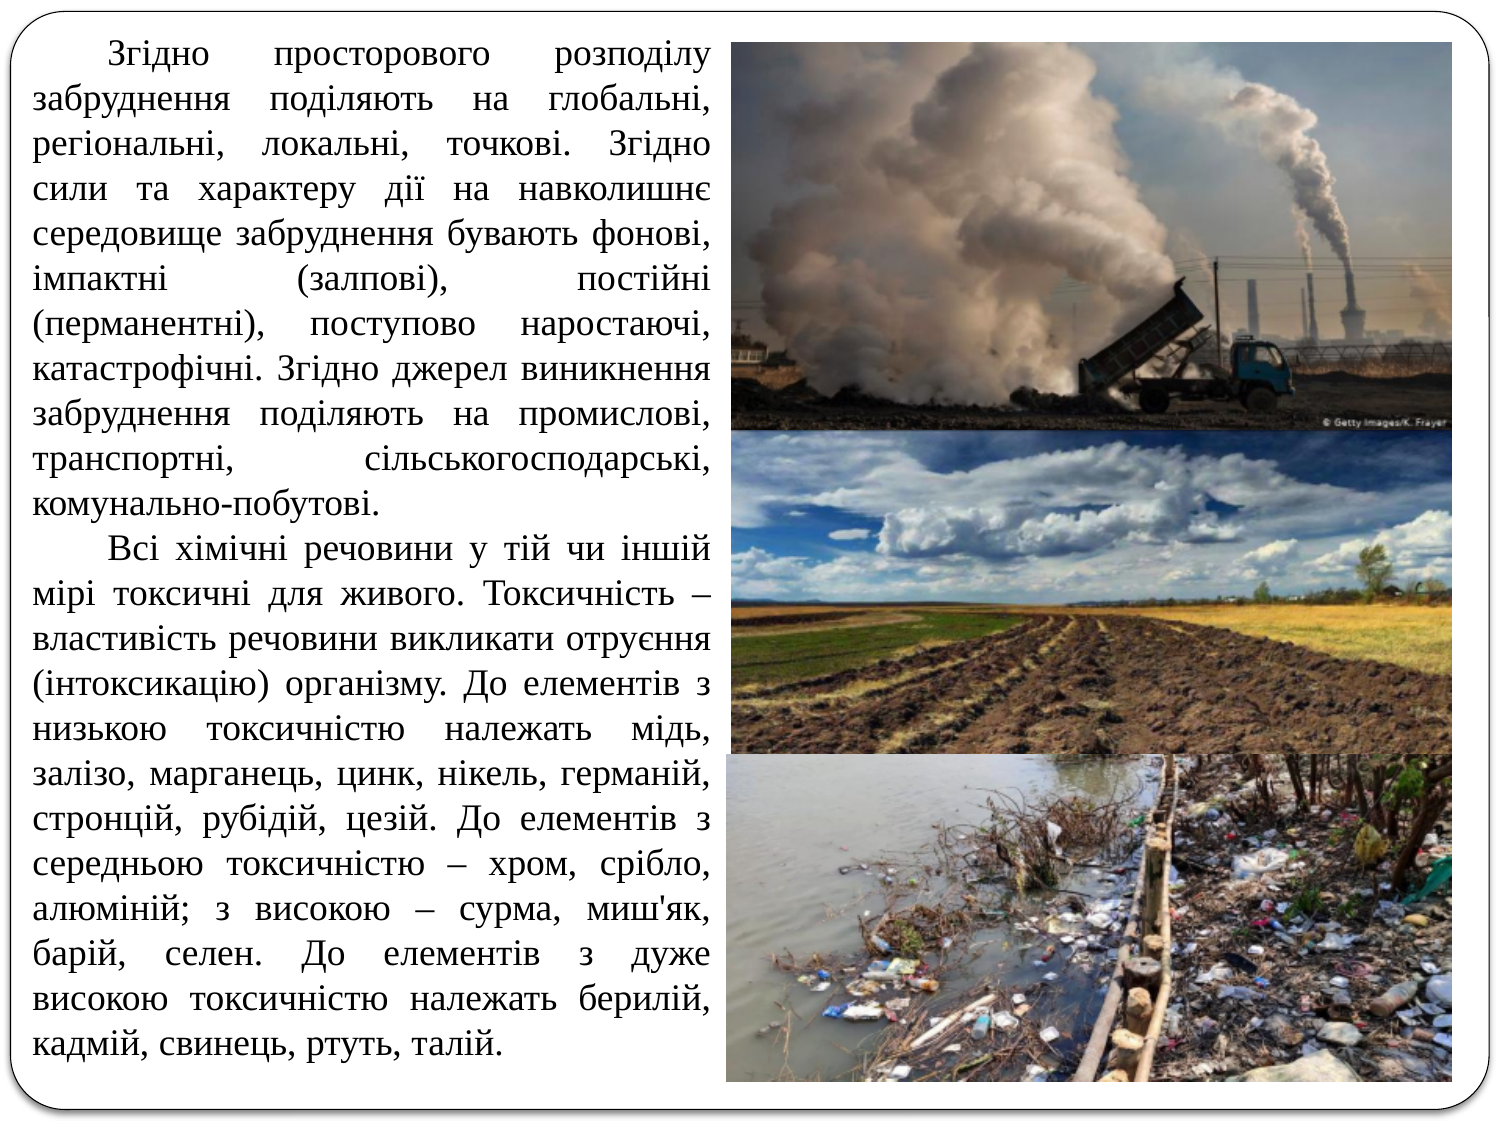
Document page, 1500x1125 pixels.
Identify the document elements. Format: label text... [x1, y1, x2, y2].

text_box Згідно просторового розподілу забруднення поділяють на глобальні, регіональні, локальні, точкові. Згідно сили та характеру дії на навколишнє середовище забруднення бувають фонові, імпактні (залпові), постійні (перманентні), поступово наростаючі, катастрофічні. Згідно джерел виникнення забруднення поділяють на промислові, транспортні, сільськогосподарські, комунально-побутові. Всі хімічні речовини у тій чи іншій мірі токсичні для живого. Токсичність – властивість речовини викликати отруєння (інтоксикацію) організму. До елементів з низькою токсичністю належать мідь, залізо, марганець, цинк, нікель, германій, стронцій, рубідій, цезій. До елементів з середньою токсичністю – хром, срібло, алюміній; з високою – сурма, миш'як, барій, селен. До елементів з дуже високою токсичністю належать берилій, кадмій, свинець, ртуть, талій. [17, 20, 727, 1071]
picture [726, 42, 1452, 1082]
